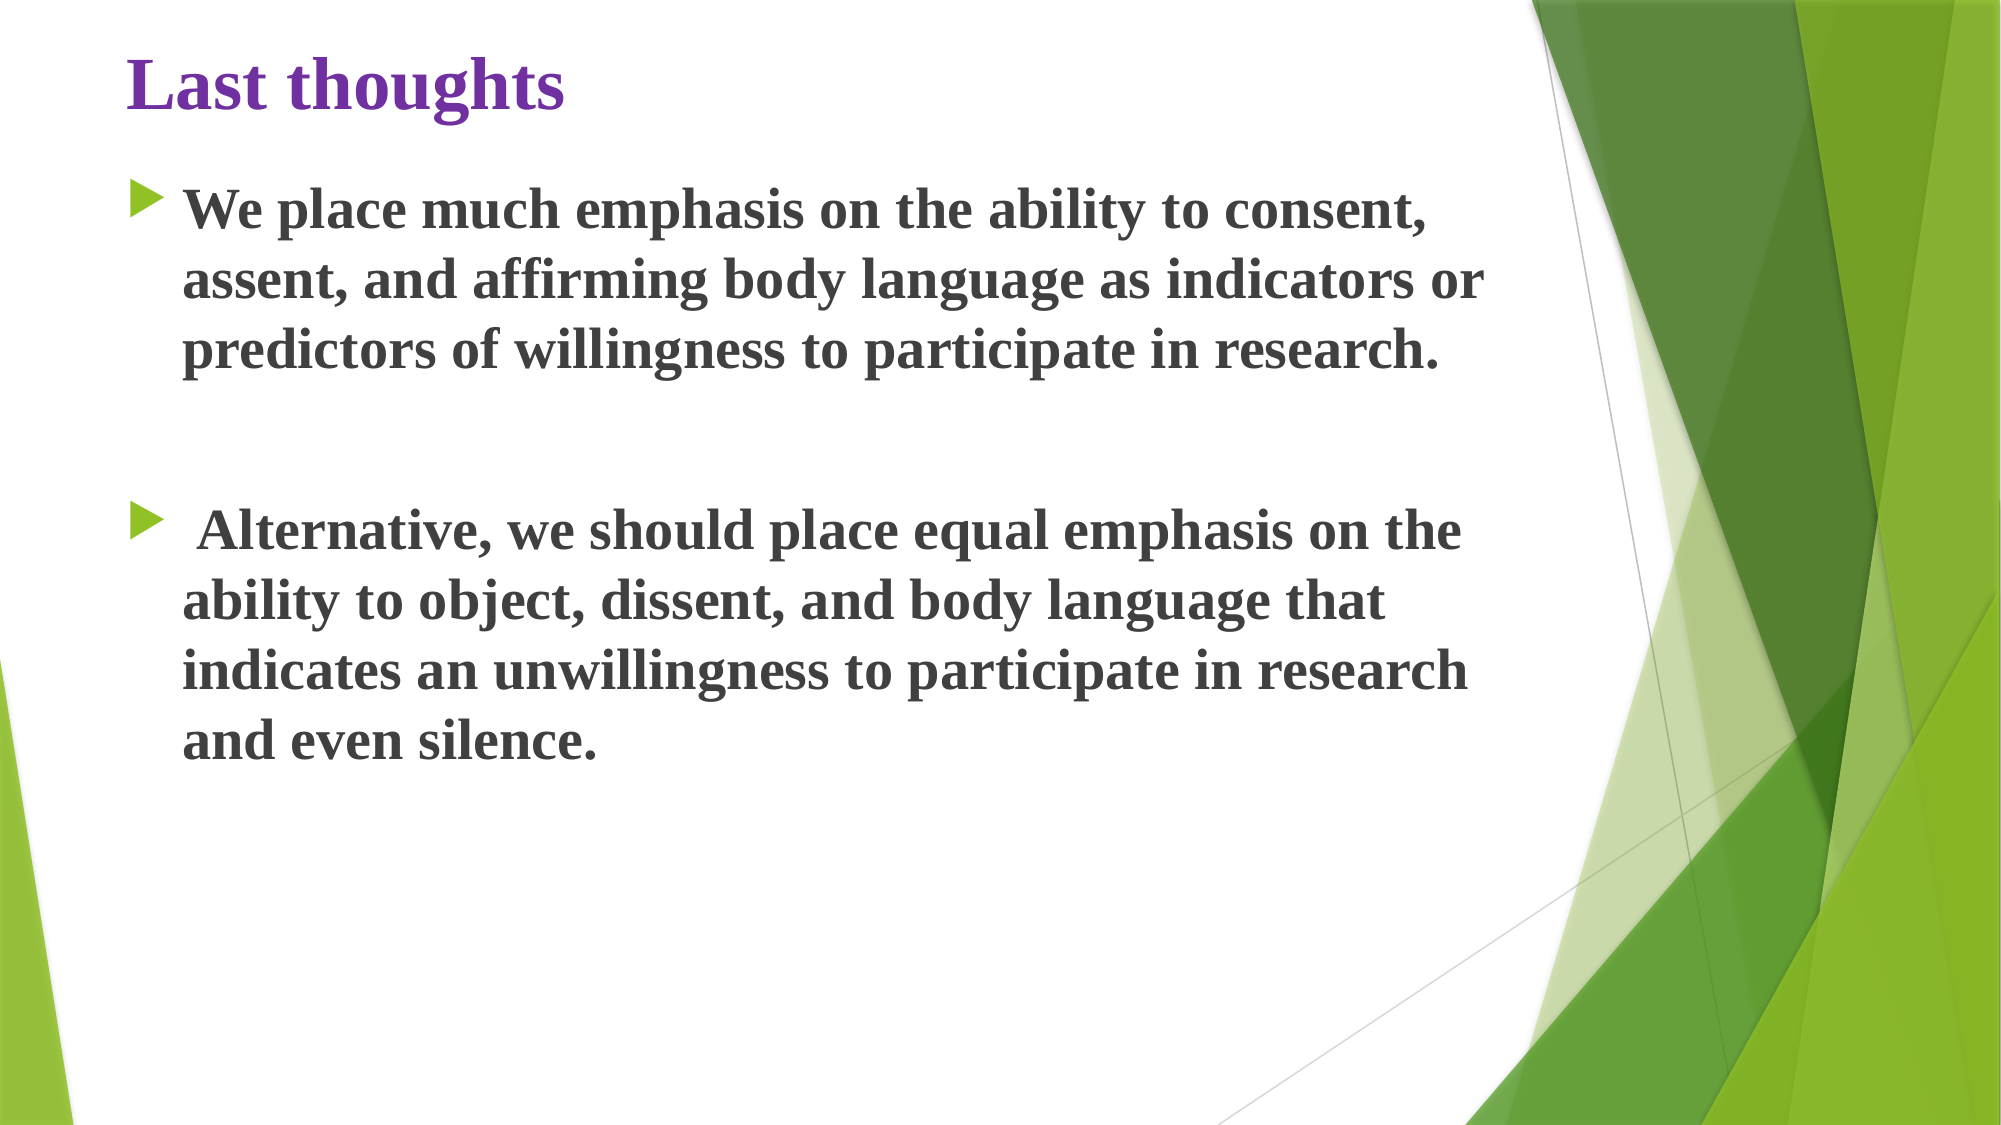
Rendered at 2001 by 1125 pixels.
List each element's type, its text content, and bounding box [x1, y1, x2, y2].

list We place much emphasis on the ability to consent, assent, and affirming body language as indicators or predictors of willingness to participate in research. Alternative, we should place equal emphasis on the ability to object, dissent, and body language that indicates an unwillingness to participate in research and even silence. [111, 162, 1522, 1050]
title Last thoughts [111, 27, 1522, 136]
